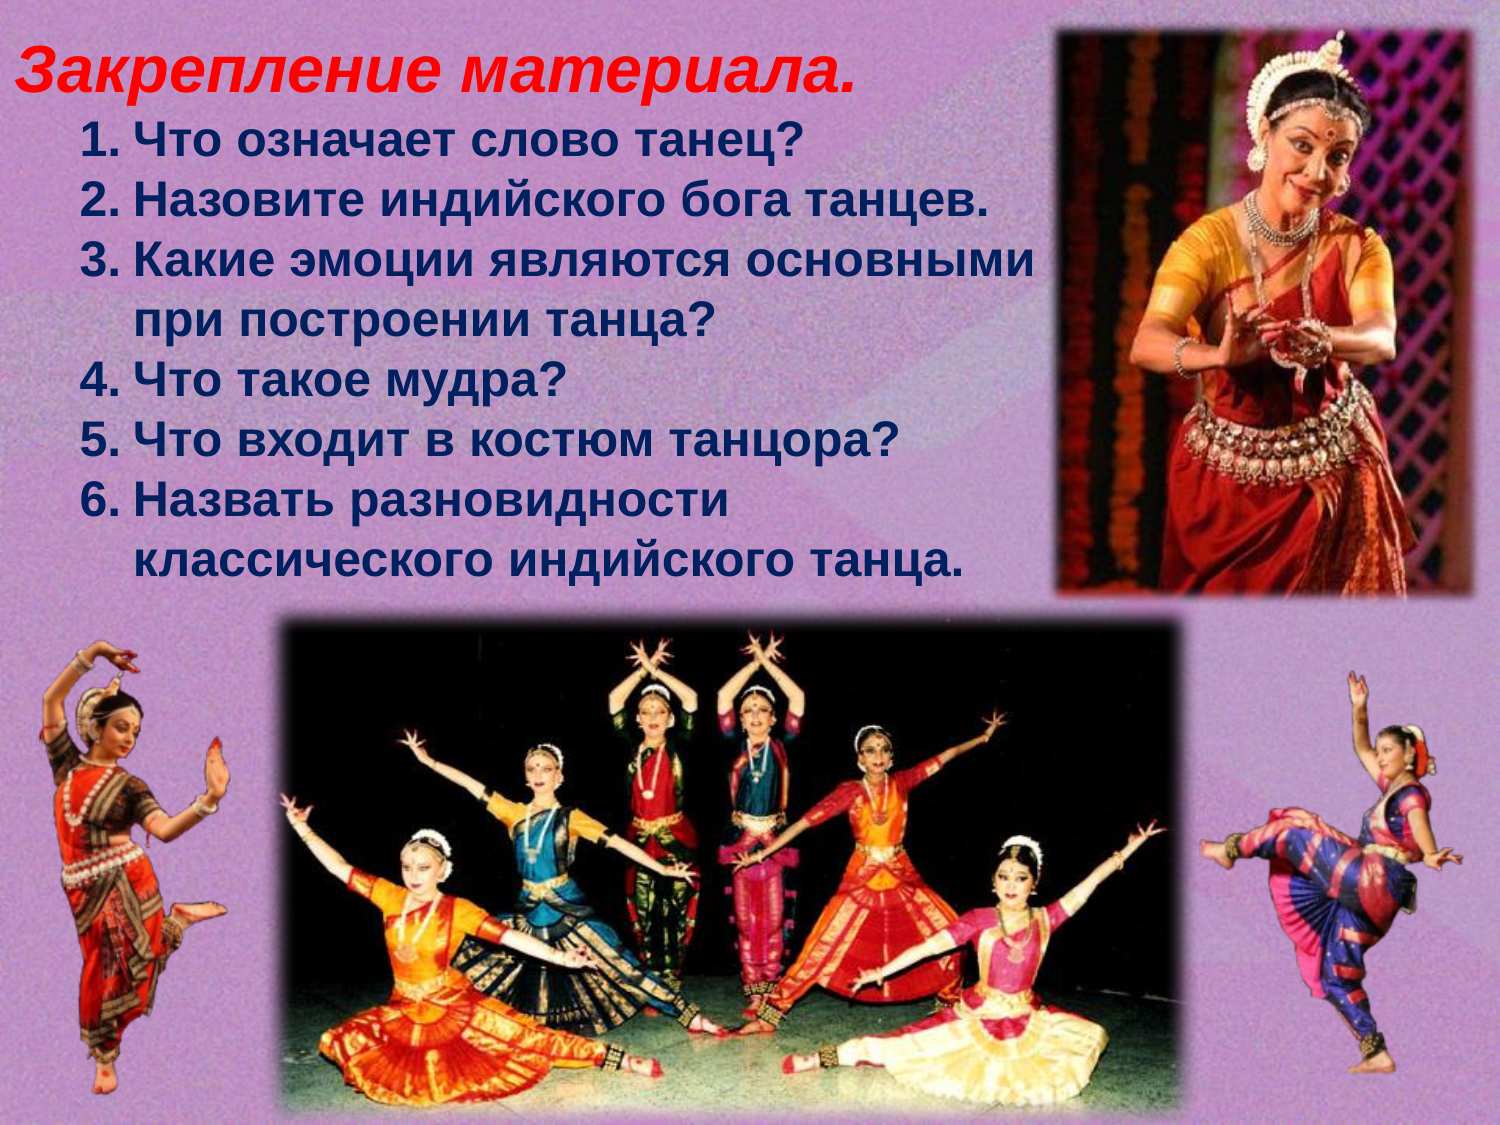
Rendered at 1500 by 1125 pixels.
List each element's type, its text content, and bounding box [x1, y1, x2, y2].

text_box Закрепление материала. Что означает слово танец? Назовите индийского бога танцев. Какие эмоции являются основными при построении танца? Что такое мудра? Что входит в костюм танцора? Назвать разновидности классического индийского танца. [0, 18, 1044, 594]
picture [0, 0, 1500, 1125]
